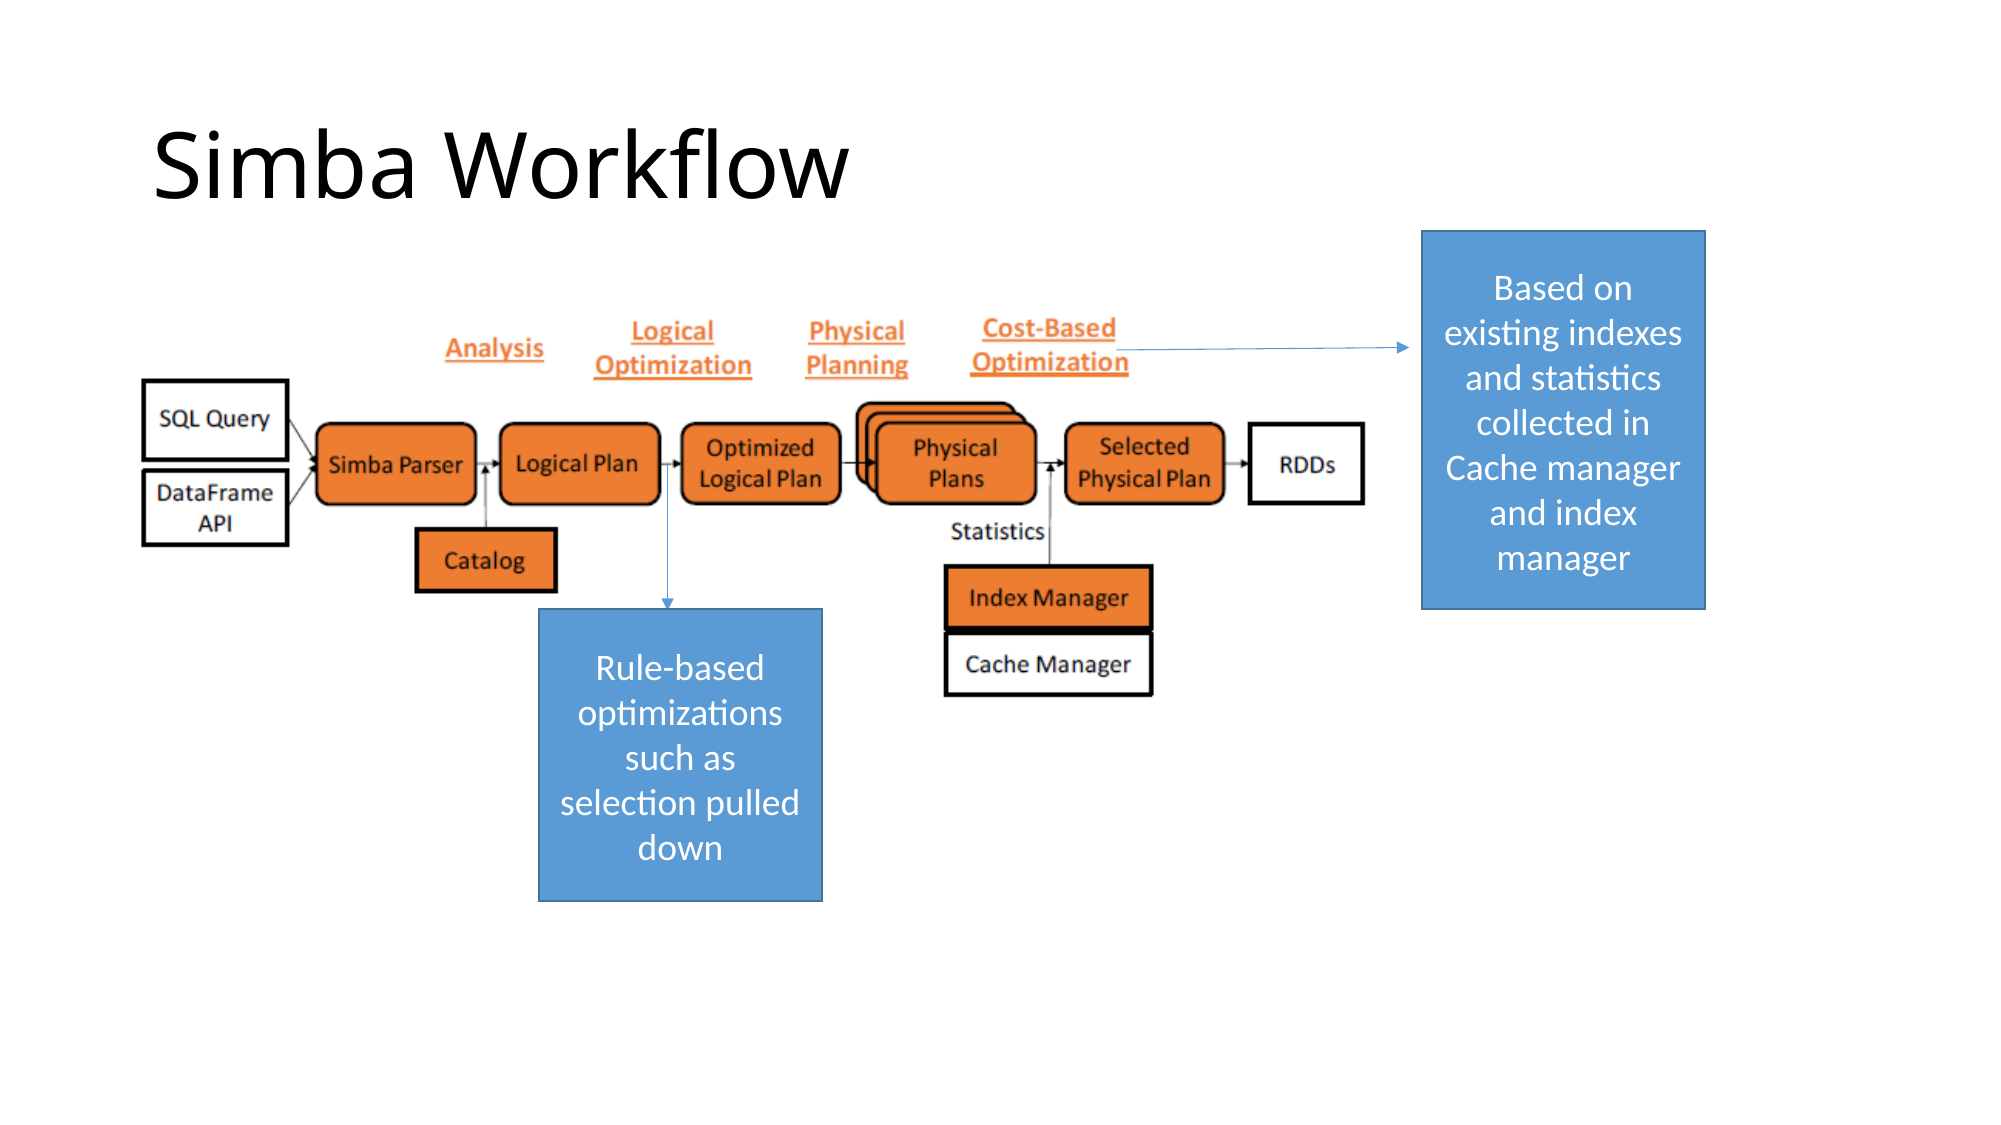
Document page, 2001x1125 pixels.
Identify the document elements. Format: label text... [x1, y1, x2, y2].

title Simba Workflow [137, 59, 1863, 278]
picture [137, 317, 1373, 705]
text_box Based on existing indexes and statistics collected in Cache manager and index manager [1421, 230, 1706, 610]
text_box Rule-based optimizations such as selection pulled down [538, 705, 823, 902]
